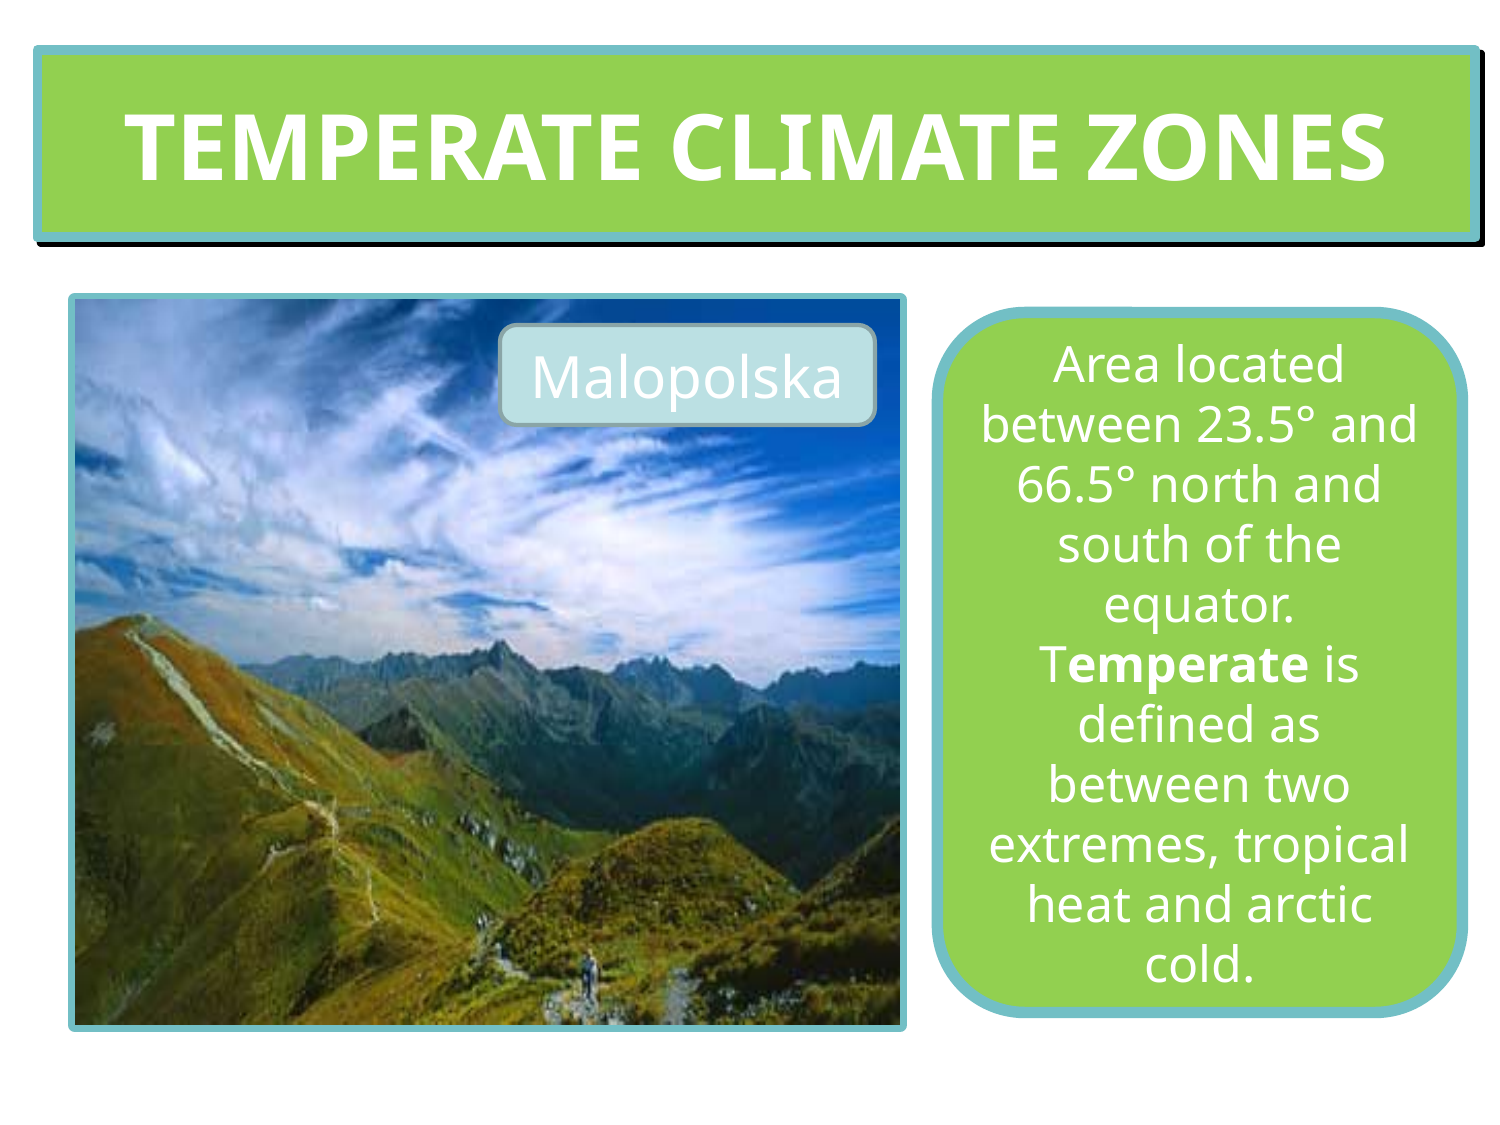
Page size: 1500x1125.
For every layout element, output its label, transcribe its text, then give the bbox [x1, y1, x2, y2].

title TEMPERATE CLIMATE ZONES [37, 50, 1475, 238]
picture [74, 299, 901, 1026]
text_box Area located between 23.5° and 66.5° north and south of the equator. Temperate is defined as between two extremes, tropical heat and arctic cold. [935, 310, 1465, 1015]
